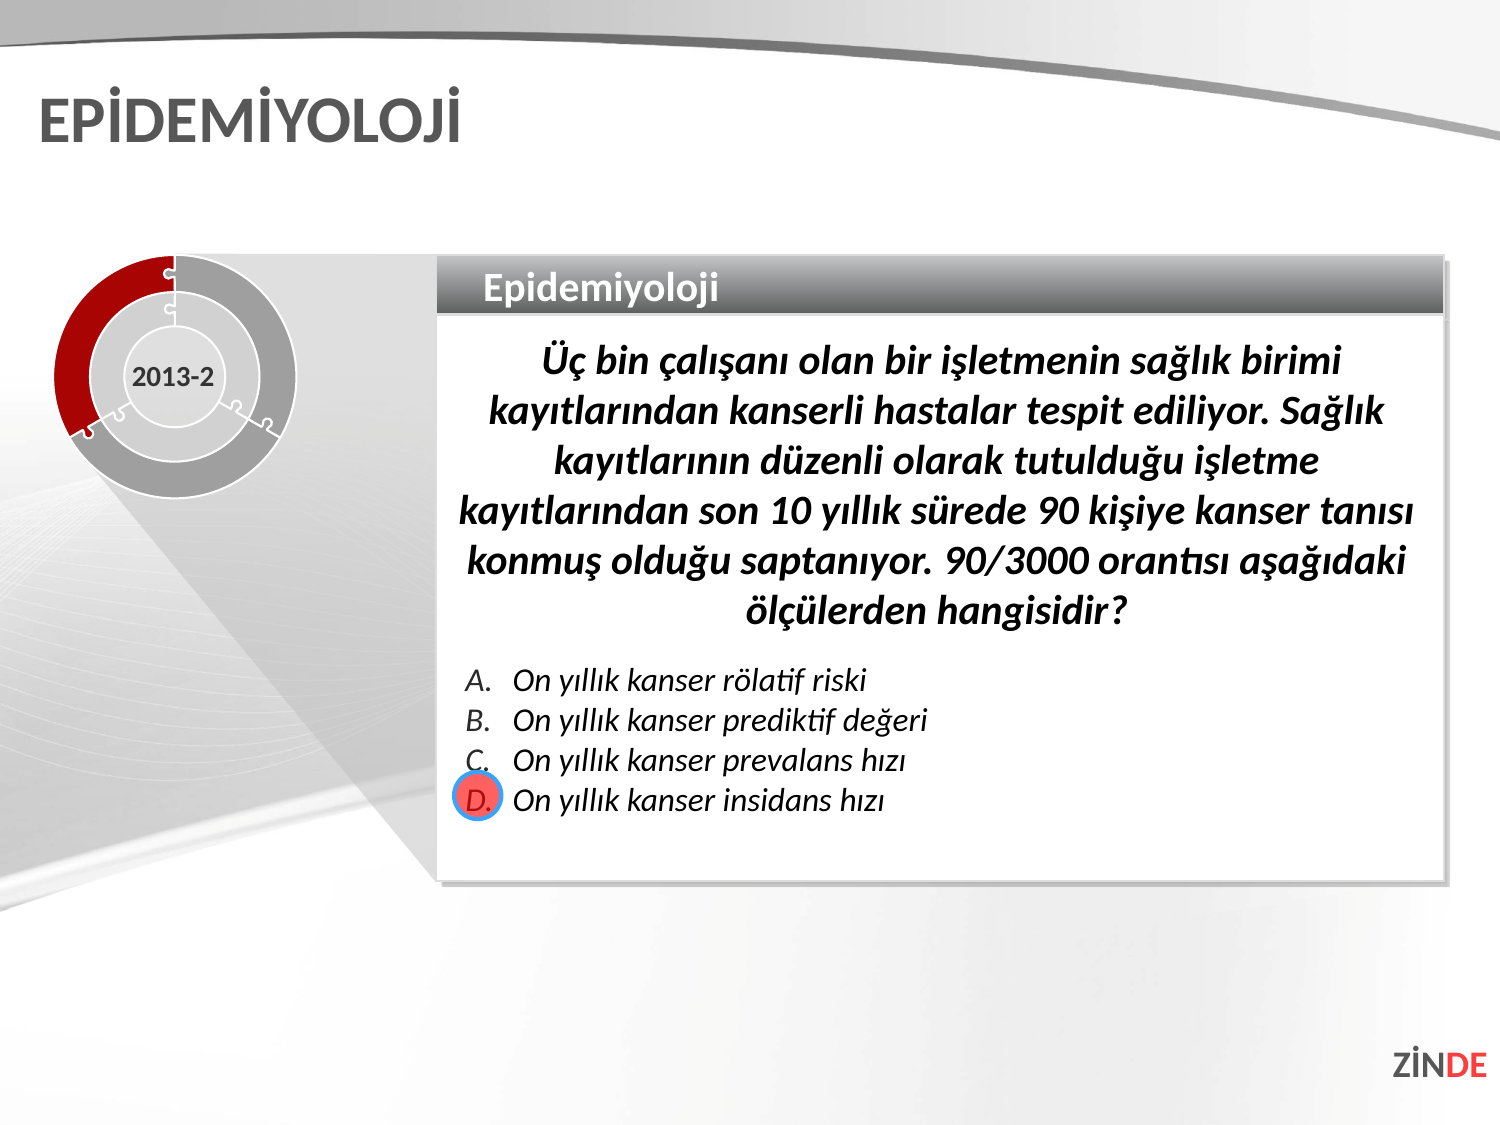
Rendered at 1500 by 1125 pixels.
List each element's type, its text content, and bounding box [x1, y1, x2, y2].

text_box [52, 254, 297, 499]
text_box [125, 253, 436, 882]
text_box Epidemiyoloji [435, 255, 1444, 315]
text_box Üç bin çalışanı olan bir işletmenin sağlık birimi kayıtlarından kanserli hastalar tespit ediliyor. Sağlık kayıtlarının düzenli olarak tutulduğu işletme kayıtlarından son 10 yıllık sürede 90 kişiye kanser tanısı konmuş olduğu saptanıyor. 90/3000 orantısı aşağıdaki ölçülerden hangisidir? On yıllık kanser rölatif riski On yıllık kanser prediktif değeri On yıllık kanser prevalans hızı On yıllık kanser insidans hızı [435, 315, 1444, 882]
text_box ZİNDE [1379, 1040, 1488, 1125]
text_box EPİDEMİYOLOJİ [38, 67, 1485, 174]
picture [0, 0, 1500, 1125]
text_box [451, 769, 504, 822]
